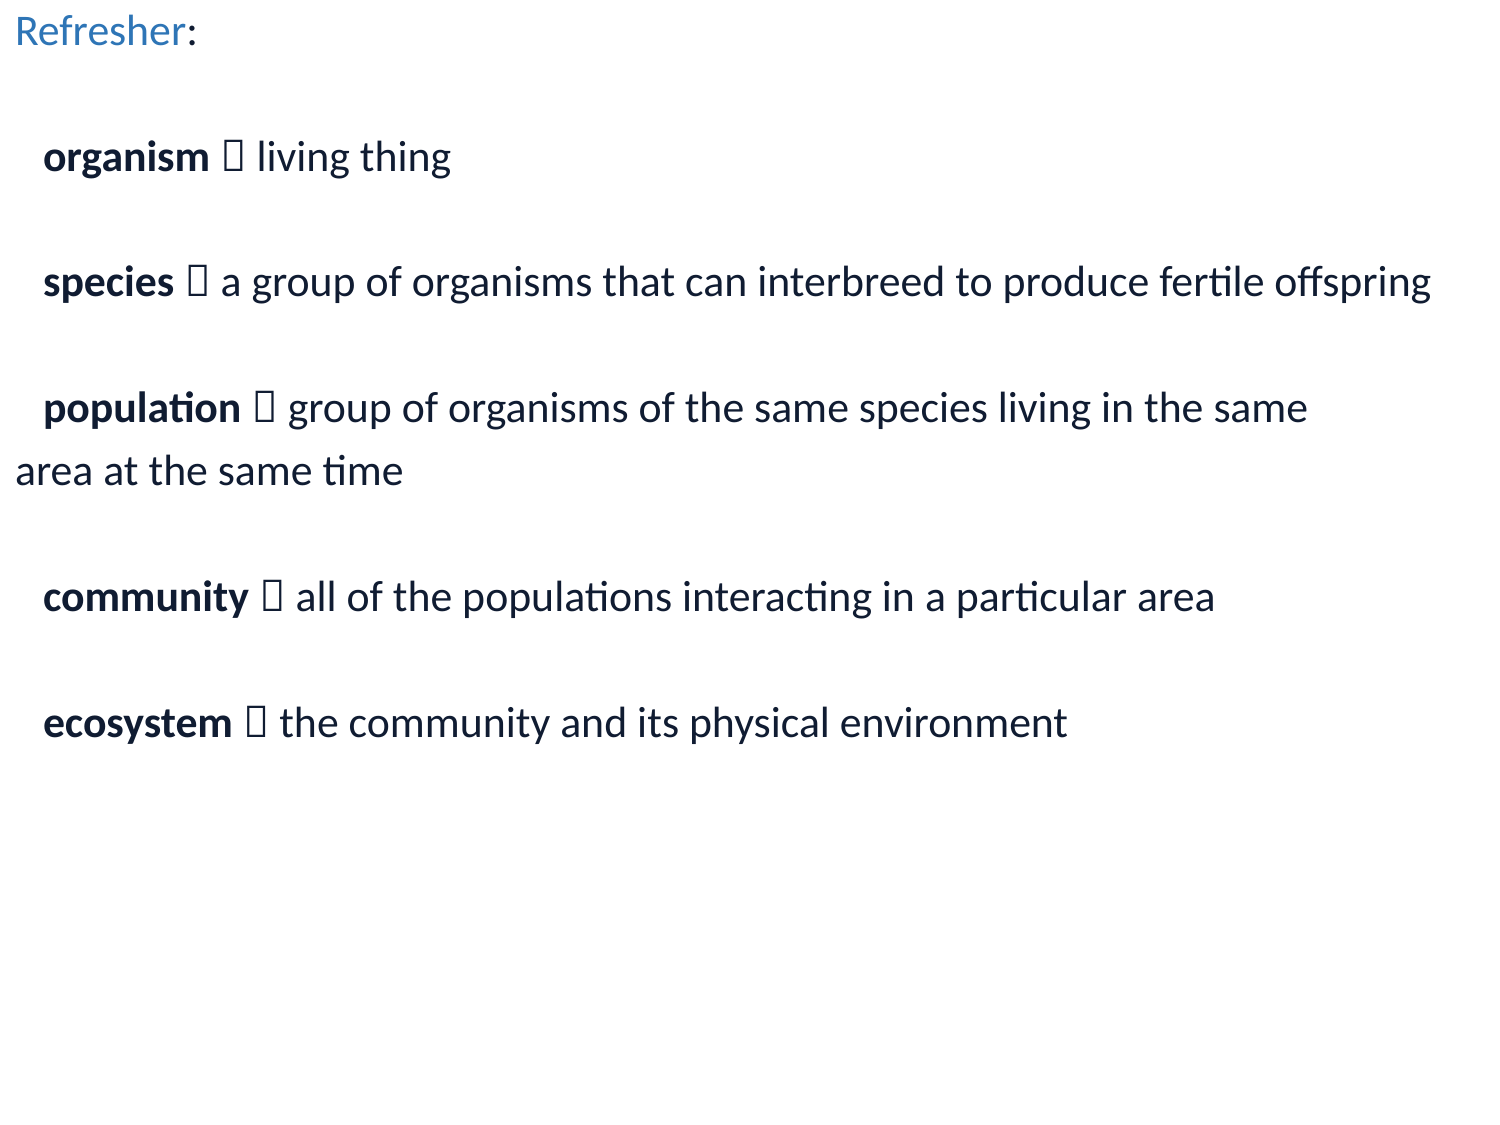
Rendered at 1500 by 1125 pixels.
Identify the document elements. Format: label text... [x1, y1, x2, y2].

list Refresher: organism  living thing species  a group of organisms that can interbreed to produce fertile offspring population  group of organisms of the same species living in the same area at the same time community  all of the populations interacting in a particular area ecosystem  the community and its physical environment [0, 0, 1500, 1125]
